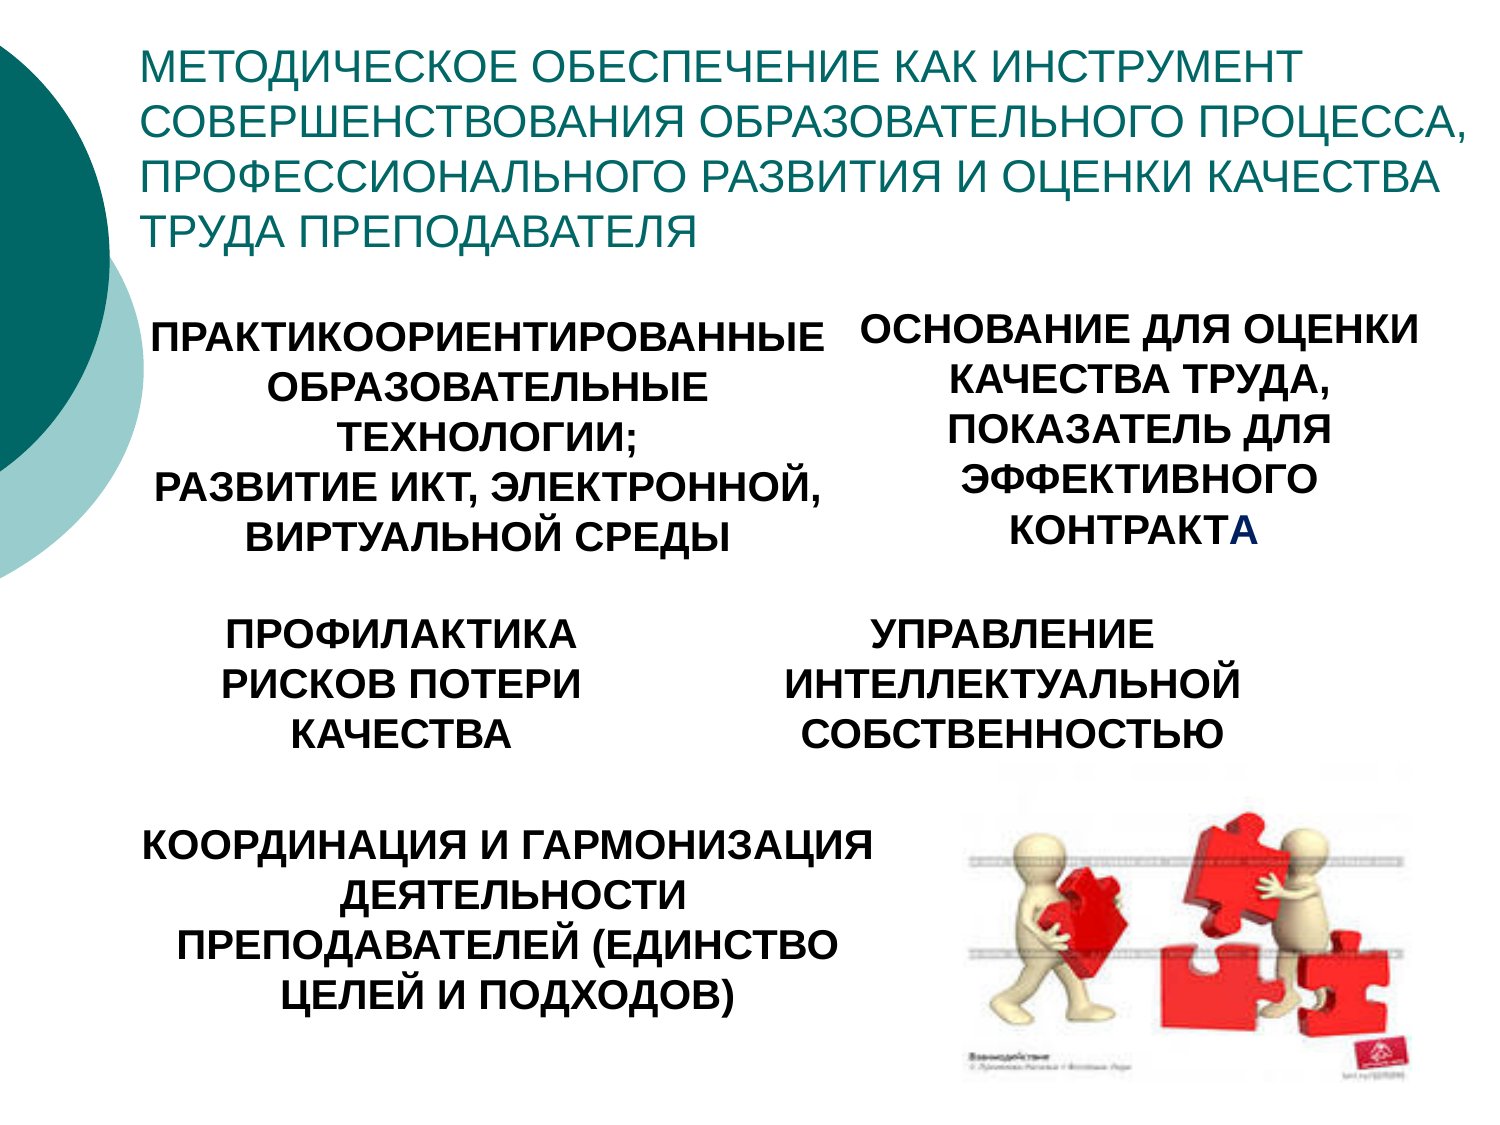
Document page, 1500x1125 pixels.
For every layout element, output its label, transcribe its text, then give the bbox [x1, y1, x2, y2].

text_box ПРОФИЛАКТИКА РИСКОВ ПОТЕРИ КАЧЕСТВА [176, 599, 626, 765]
text_box ПРАКТИКООРИЕНТИРОВАННЫЕ ОБРАЗОВАТЕЛЬНЫЕ ТЕХНОЛОГИИ; РАЗВИТИЕ ИКТ, ЭЛЕКТРОННОЙ, ВИРТУАЛЬНОЙ СРЕДЫ [123, 302, 852, 568]
text_box ОСНОВАНИЕ ДЛЯ ОЦЕНКИ КАЧЕСТВА ТРУДА, ПОКАЗАТЕЛЬ ДЛЯ ЭФФЕКТИВНОГО КОНТРАКТА [844, 294, 1436, 560]
text_box КООРДИНАЦИЯ И ГАРМОНИЗАЦИЯ ДЕЯТЕЛЬНОСТИ ПРЕПОДАВАТЕЛЕЙ (ЕДИНСТВО ЦЕЛЕЙ И ПОДХОДОВ) [123, 810, 892, 1026]
text_box МЕТОДИЧЕСКОЕ ОБЕСПЕЧЕНИЕ КАК ИНСТРУМЕНТ СОВЕРШЕНСТВОВАНИЯ ОБРАЗОВАТЕЛЬНОГО ПРОЦЕССА, ПРОФЕССИОНАЛЬНОГО РАЗВИТИЯ И ОЦЕНКИ КАЧЕСТВА ТРУДА ПРЕПОДАВАТЕЛЯ [124, 19, 1495, 264]
text_box УПРАВЛЕНИЕ ИНТЕЛЛЕКТУАЛЬНОЙ СОБСТВЕННОСТЬЮ [735, 599, 1291, 765]
picture [962, 763, 1412, 1083]
